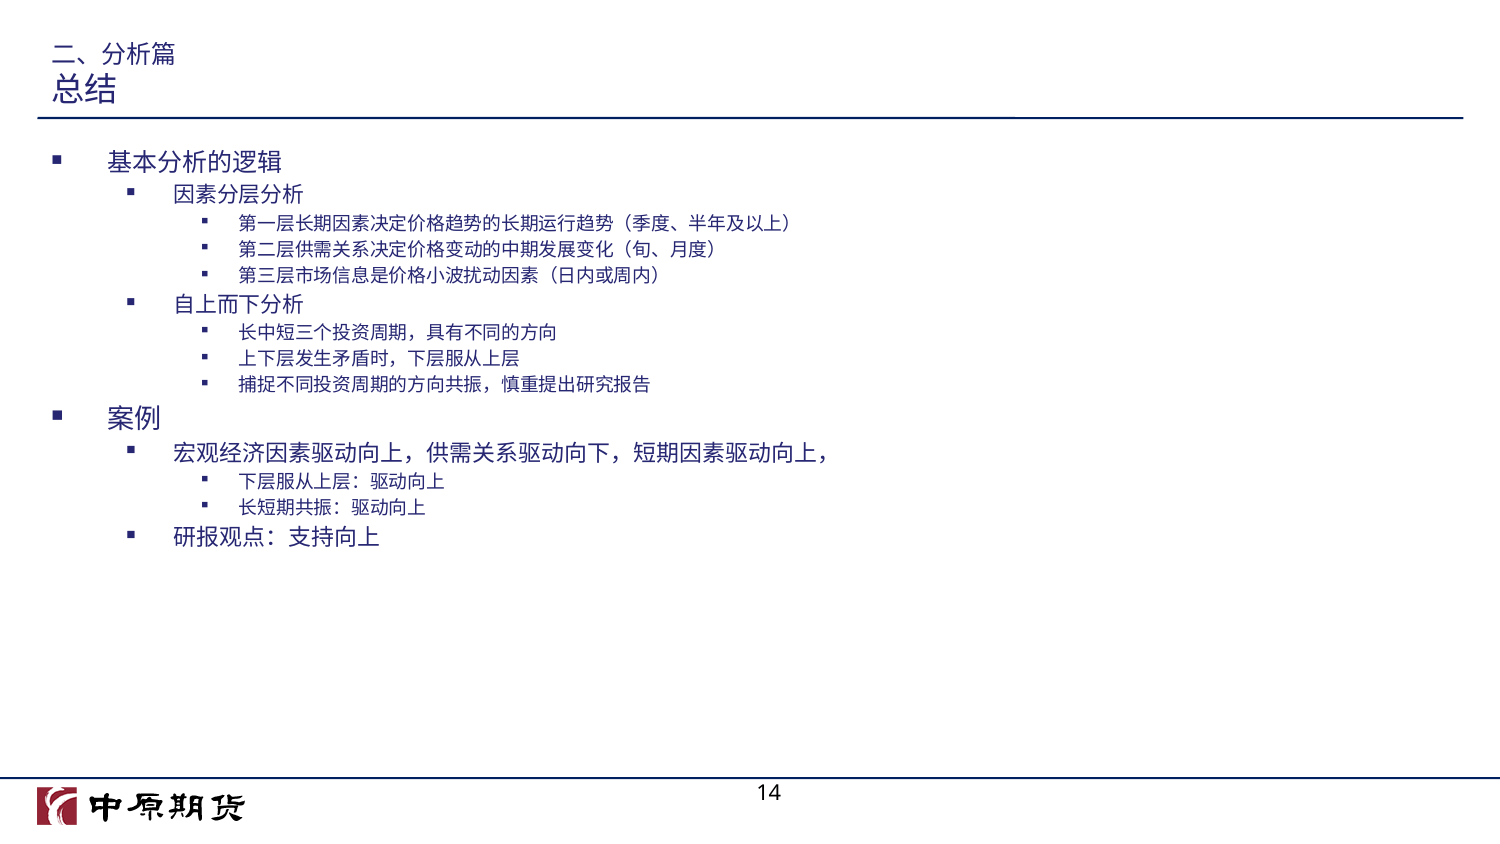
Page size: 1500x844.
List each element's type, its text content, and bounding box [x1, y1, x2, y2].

text_box 基本分析的逻辑 因素分层分析 第一层长期因素决定价格趋势的长期运行趋势（季度、半年及以上） 第二层供需关系决定价格变动的中期发展变化（旬、月度） 第三层市场信息是价格小波扰动因素（日内或周内） 自上而下分析 长中短三个投资周期，具有不同的方向 上下层发生矛盾时，下层服从上层 捕捉不同投资周期的方向共振，慎重提出研究报告 案例 宏观经济因素驱动向上，供需关系驱动向下，短期因素驱动向上， 下层服从上层：驱动向上 长短期共振：驱动向上 研报观点：支持向上 [36, 139, 1377, 769]
slide_number 14 [612, 777, 926, 816]
title 二、分析篇 总结 [36, 22, 1286, 116]
picture [37, 787, 245, 825]
